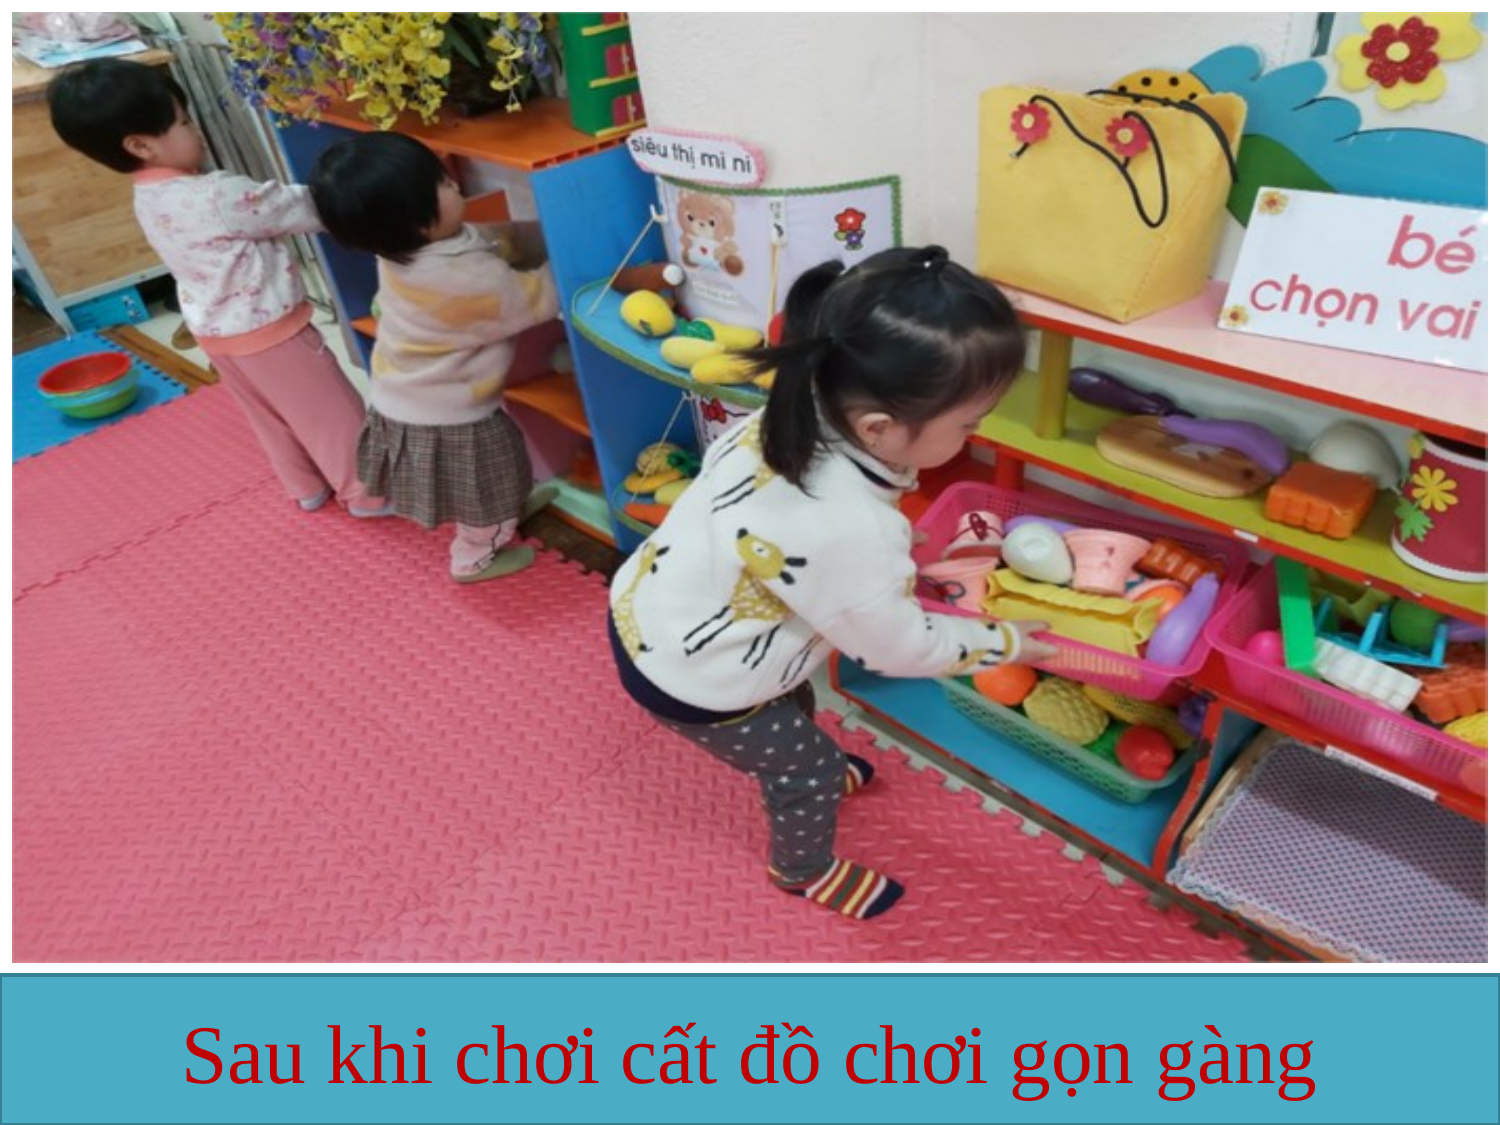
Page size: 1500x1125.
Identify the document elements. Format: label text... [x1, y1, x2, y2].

picture [12, 12, 1488, 963]
text_box Sau khi chơi cất đồ chơi gọn gàng [0, 973, 1500, 1125]
